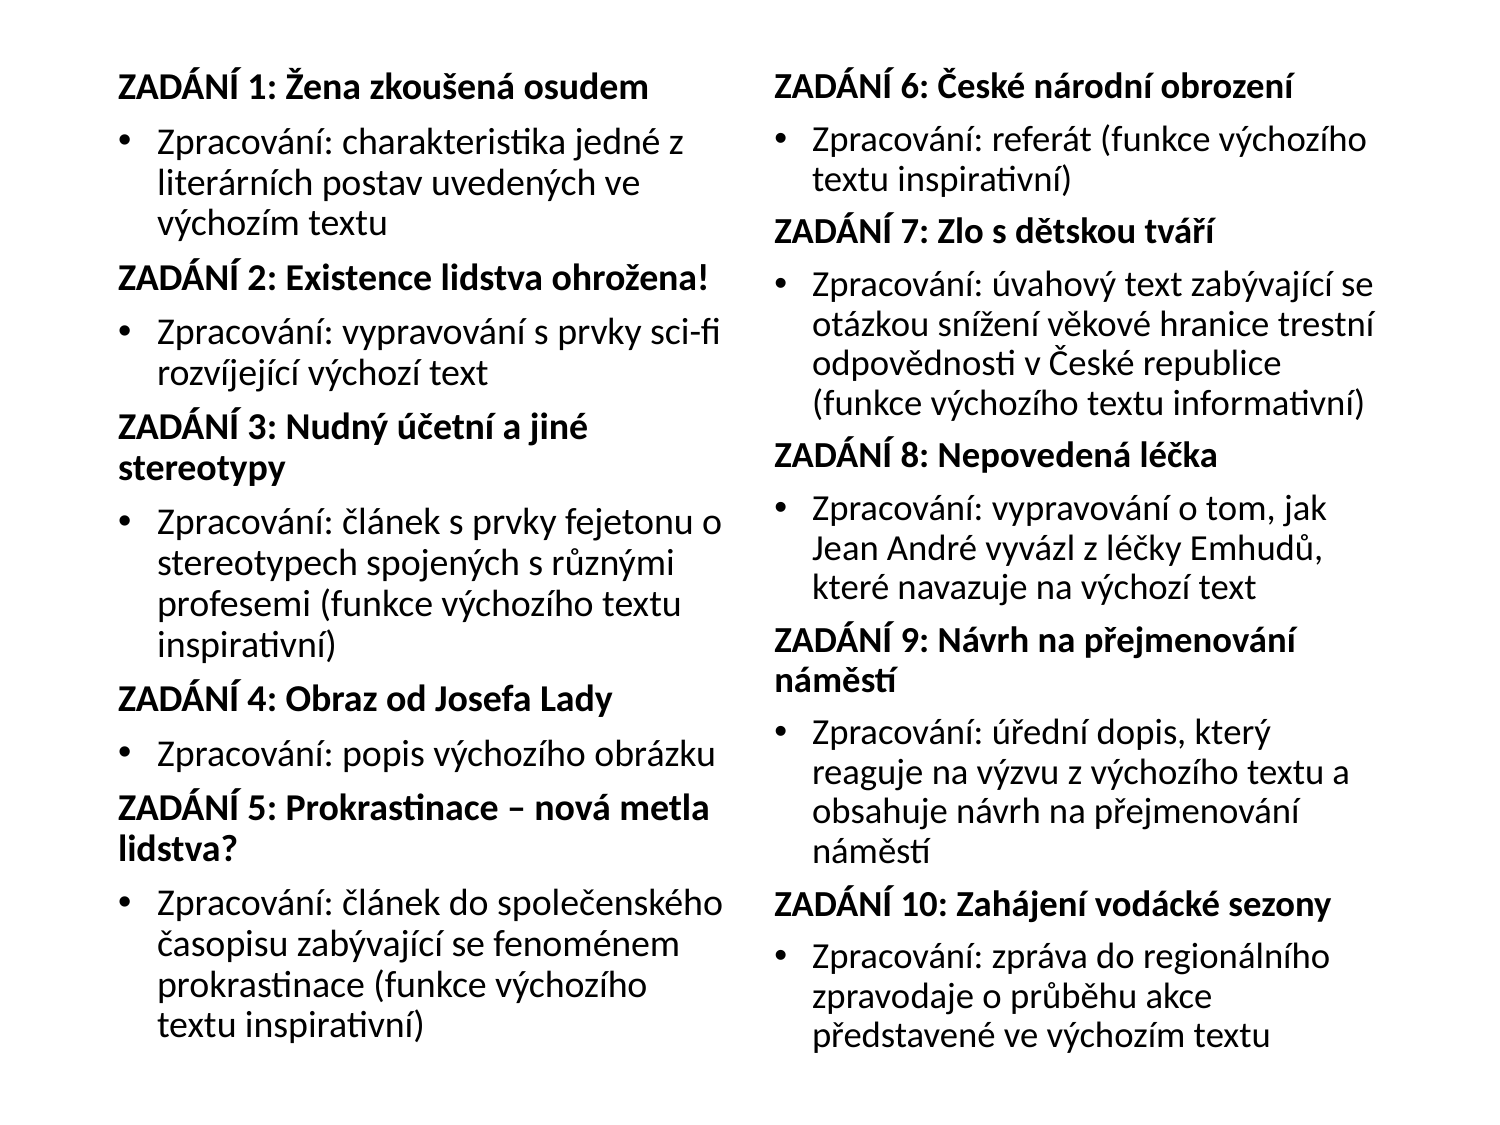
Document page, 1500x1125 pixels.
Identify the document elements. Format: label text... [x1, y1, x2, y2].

list ZADÁNÍ 1: Žena zkoušená osudem Zpracování: charakteristika jedné z literárních postav uvedených ve výchozím textu ZADÁNÍ 2: Existence lidstva ohrožena! Zpracování: vypravování s prvky sci-fi rozvíjející výchozí text ZADÁNÍ 3: Nudný účetní a jiné stereotypy Zpracování: článek s prvky fejetonu o stereotypech spojených s různými profesemi (funkce výchozího textu inspirativní) ZADÁNÍ 4: Obraz od Josefa Lady Zpracování: popis výchozího obrázku ZADÁNÍ 5: Prokrastinace – nová metla lidstva? Zpracování: článek do společenského časopisu zabývající se fenoménem prokrastinace (funkce výchozího textu inspirativní) [103, 59, 741, 1096]
list ZADÁNÍ 6: České národní obrození Zpracování: referát (funkce výchozího textu inspirativní) ZADÁNÍ 7: Zlo s dětskou tváří Zpracování: úvahový text zabývající se otázkou snížení věkové hranice trestní odpovědnosti v České republice (funkce výchozího textu informativní) ZADÁNÍ 8: Nepovedená léčka Zpracování: vypravování o tom, jak Jean André vyvázl z léčky Emhudů, které navazuje na výchozí text ZADÁNÍ 9: Návrh na přejmenování náměstí Zpracování: úřední dopis, který reaguje na výzvu z výchozího textu a obsahuje návrh na přejmenování náměstí ZADÁNÍ 10: Zahájení vodácké sezony Zpracování: zpráva do regionálního zpravodaje o průběhu akce představené ve výchozím textu [759, 59, 1397, 1096]
